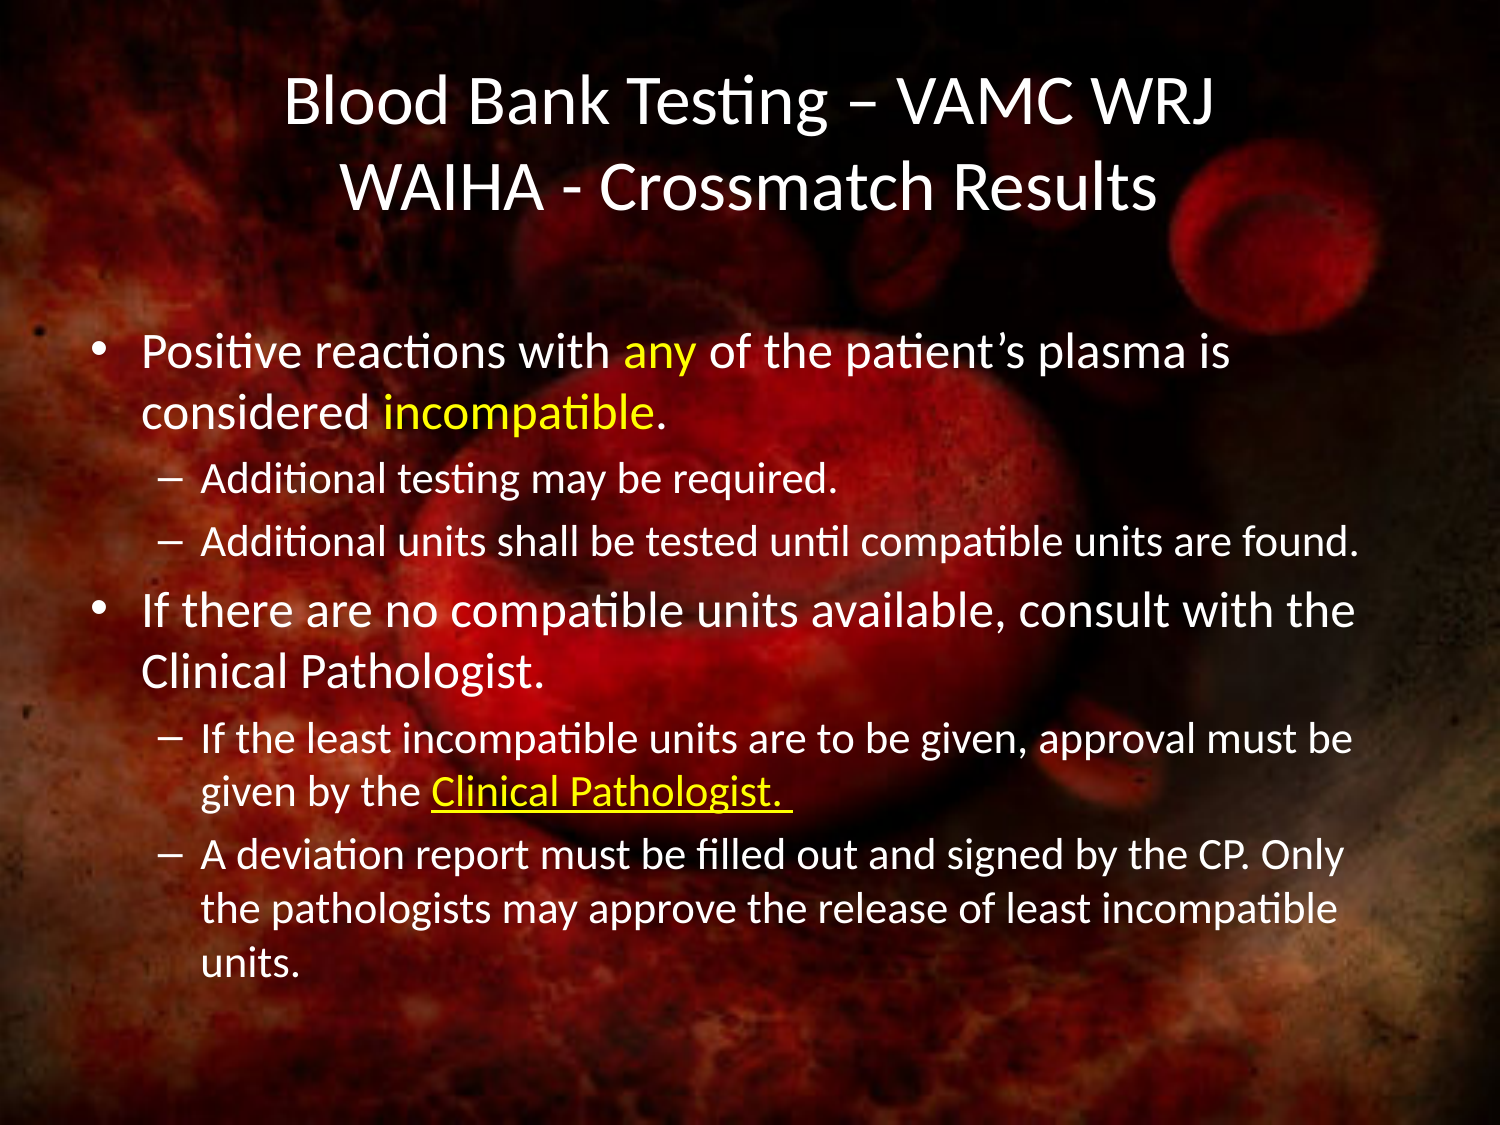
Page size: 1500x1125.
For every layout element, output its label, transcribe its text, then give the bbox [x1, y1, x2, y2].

picture [0, 0, 1500, 1125]
list Positive reactions with any of the patient’s plasma is considered incompatible. Additional testing may be required. Additional units shall be tested until compatible units are found. If there are no compatible units available, consult with the Clinical Pathologist. If the least incompatible units are to be given, approval must be given by the Clinical Pathologist. A deviation report must be filled out and signed by the CP. Only the pathologists may approve the release of least incompatible units. [75, 237, 1425, 1005]
title Blood Bank Testing – VAMC WRJ WAIHA - Crossmatch Results [75, 45, 1425, 233]
